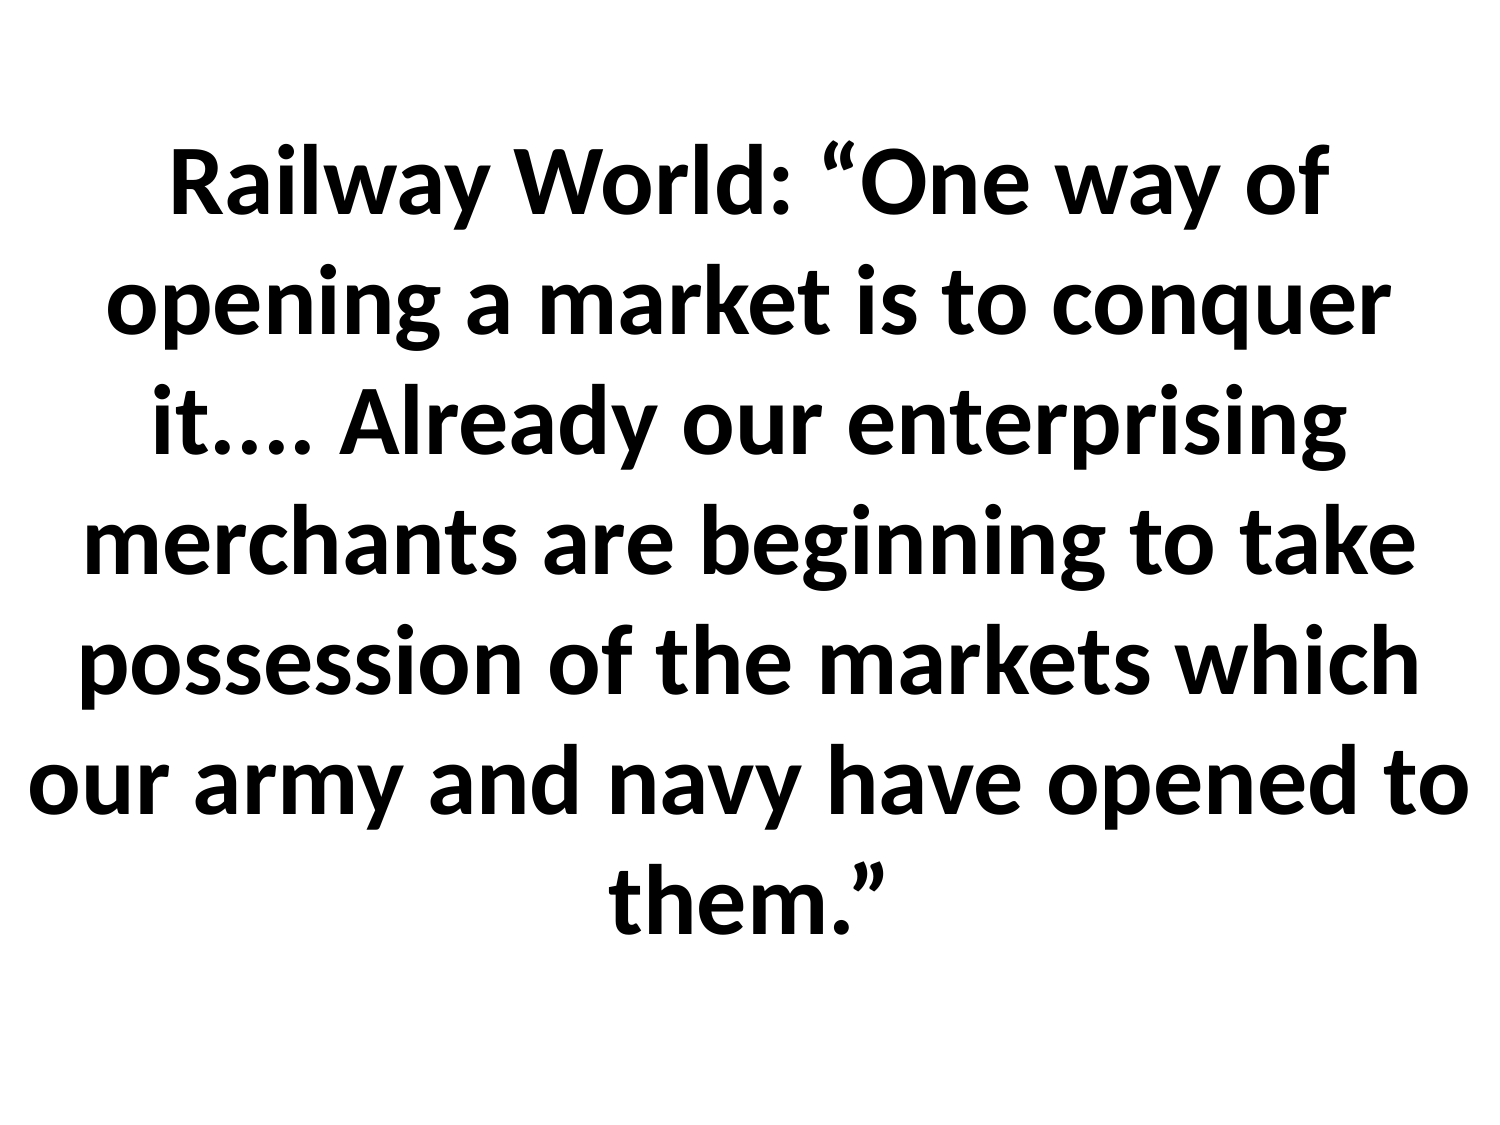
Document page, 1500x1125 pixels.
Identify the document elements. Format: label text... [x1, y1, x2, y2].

title Railway World: “One way of opening a market is to conquer it.... Already our enterprising merchants are beginning to take possession of the markets which our army and navy have opened to them.” [0, 374, 1500, 696]
